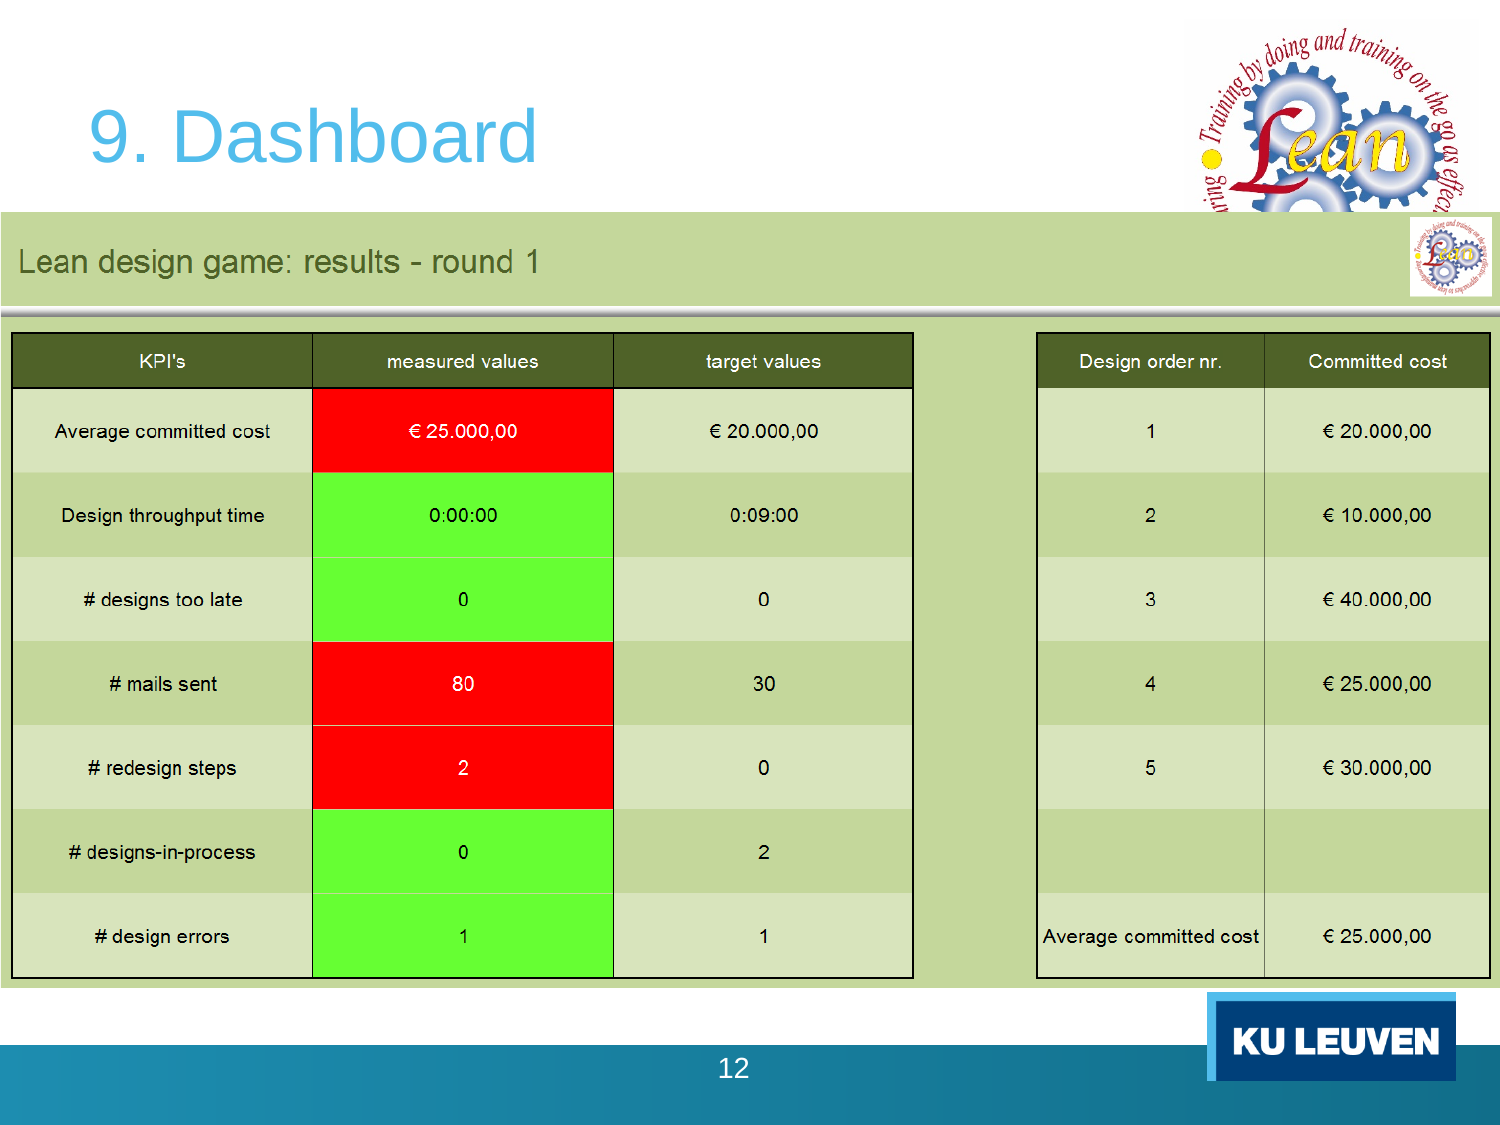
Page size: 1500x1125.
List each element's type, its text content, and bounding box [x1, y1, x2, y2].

slide_number 12 [596, 1049, 750, 1097]
picture [1207, 992, 1456, 1081]
title 9. Dashboard [88, 29, 1456, 178]
picture [0, 19, 1500, 988]
